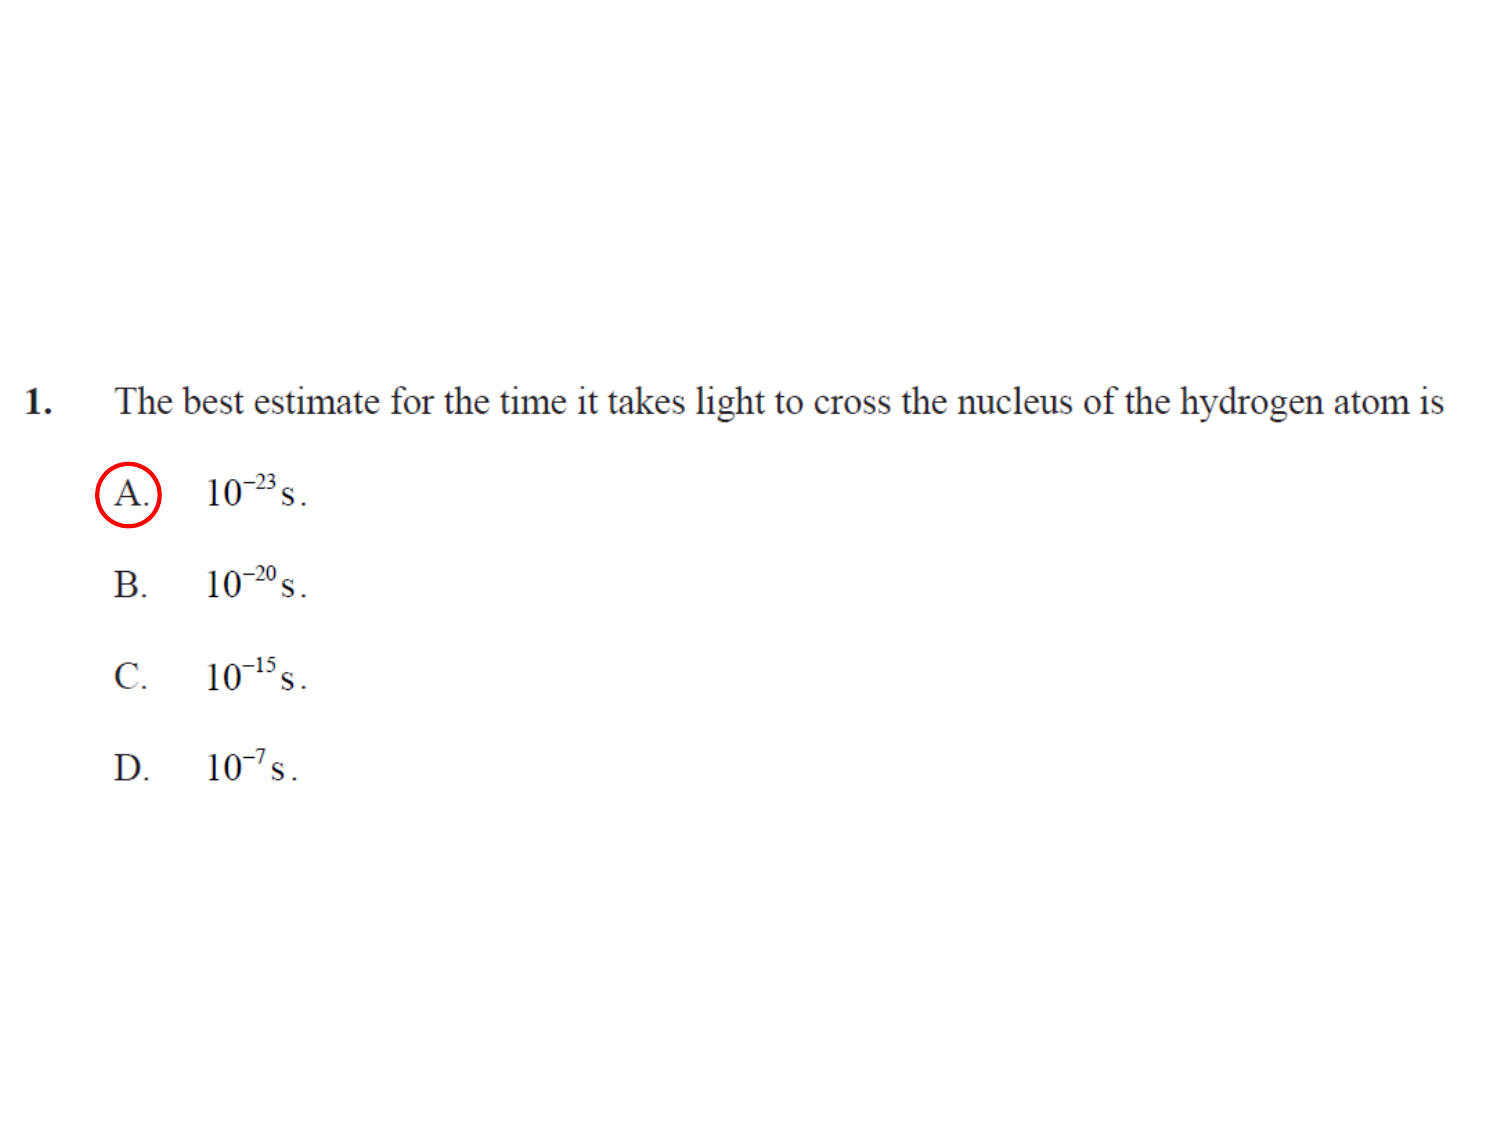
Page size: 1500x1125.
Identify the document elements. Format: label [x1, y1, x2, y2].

picture [0, 360, 1500, 825]
